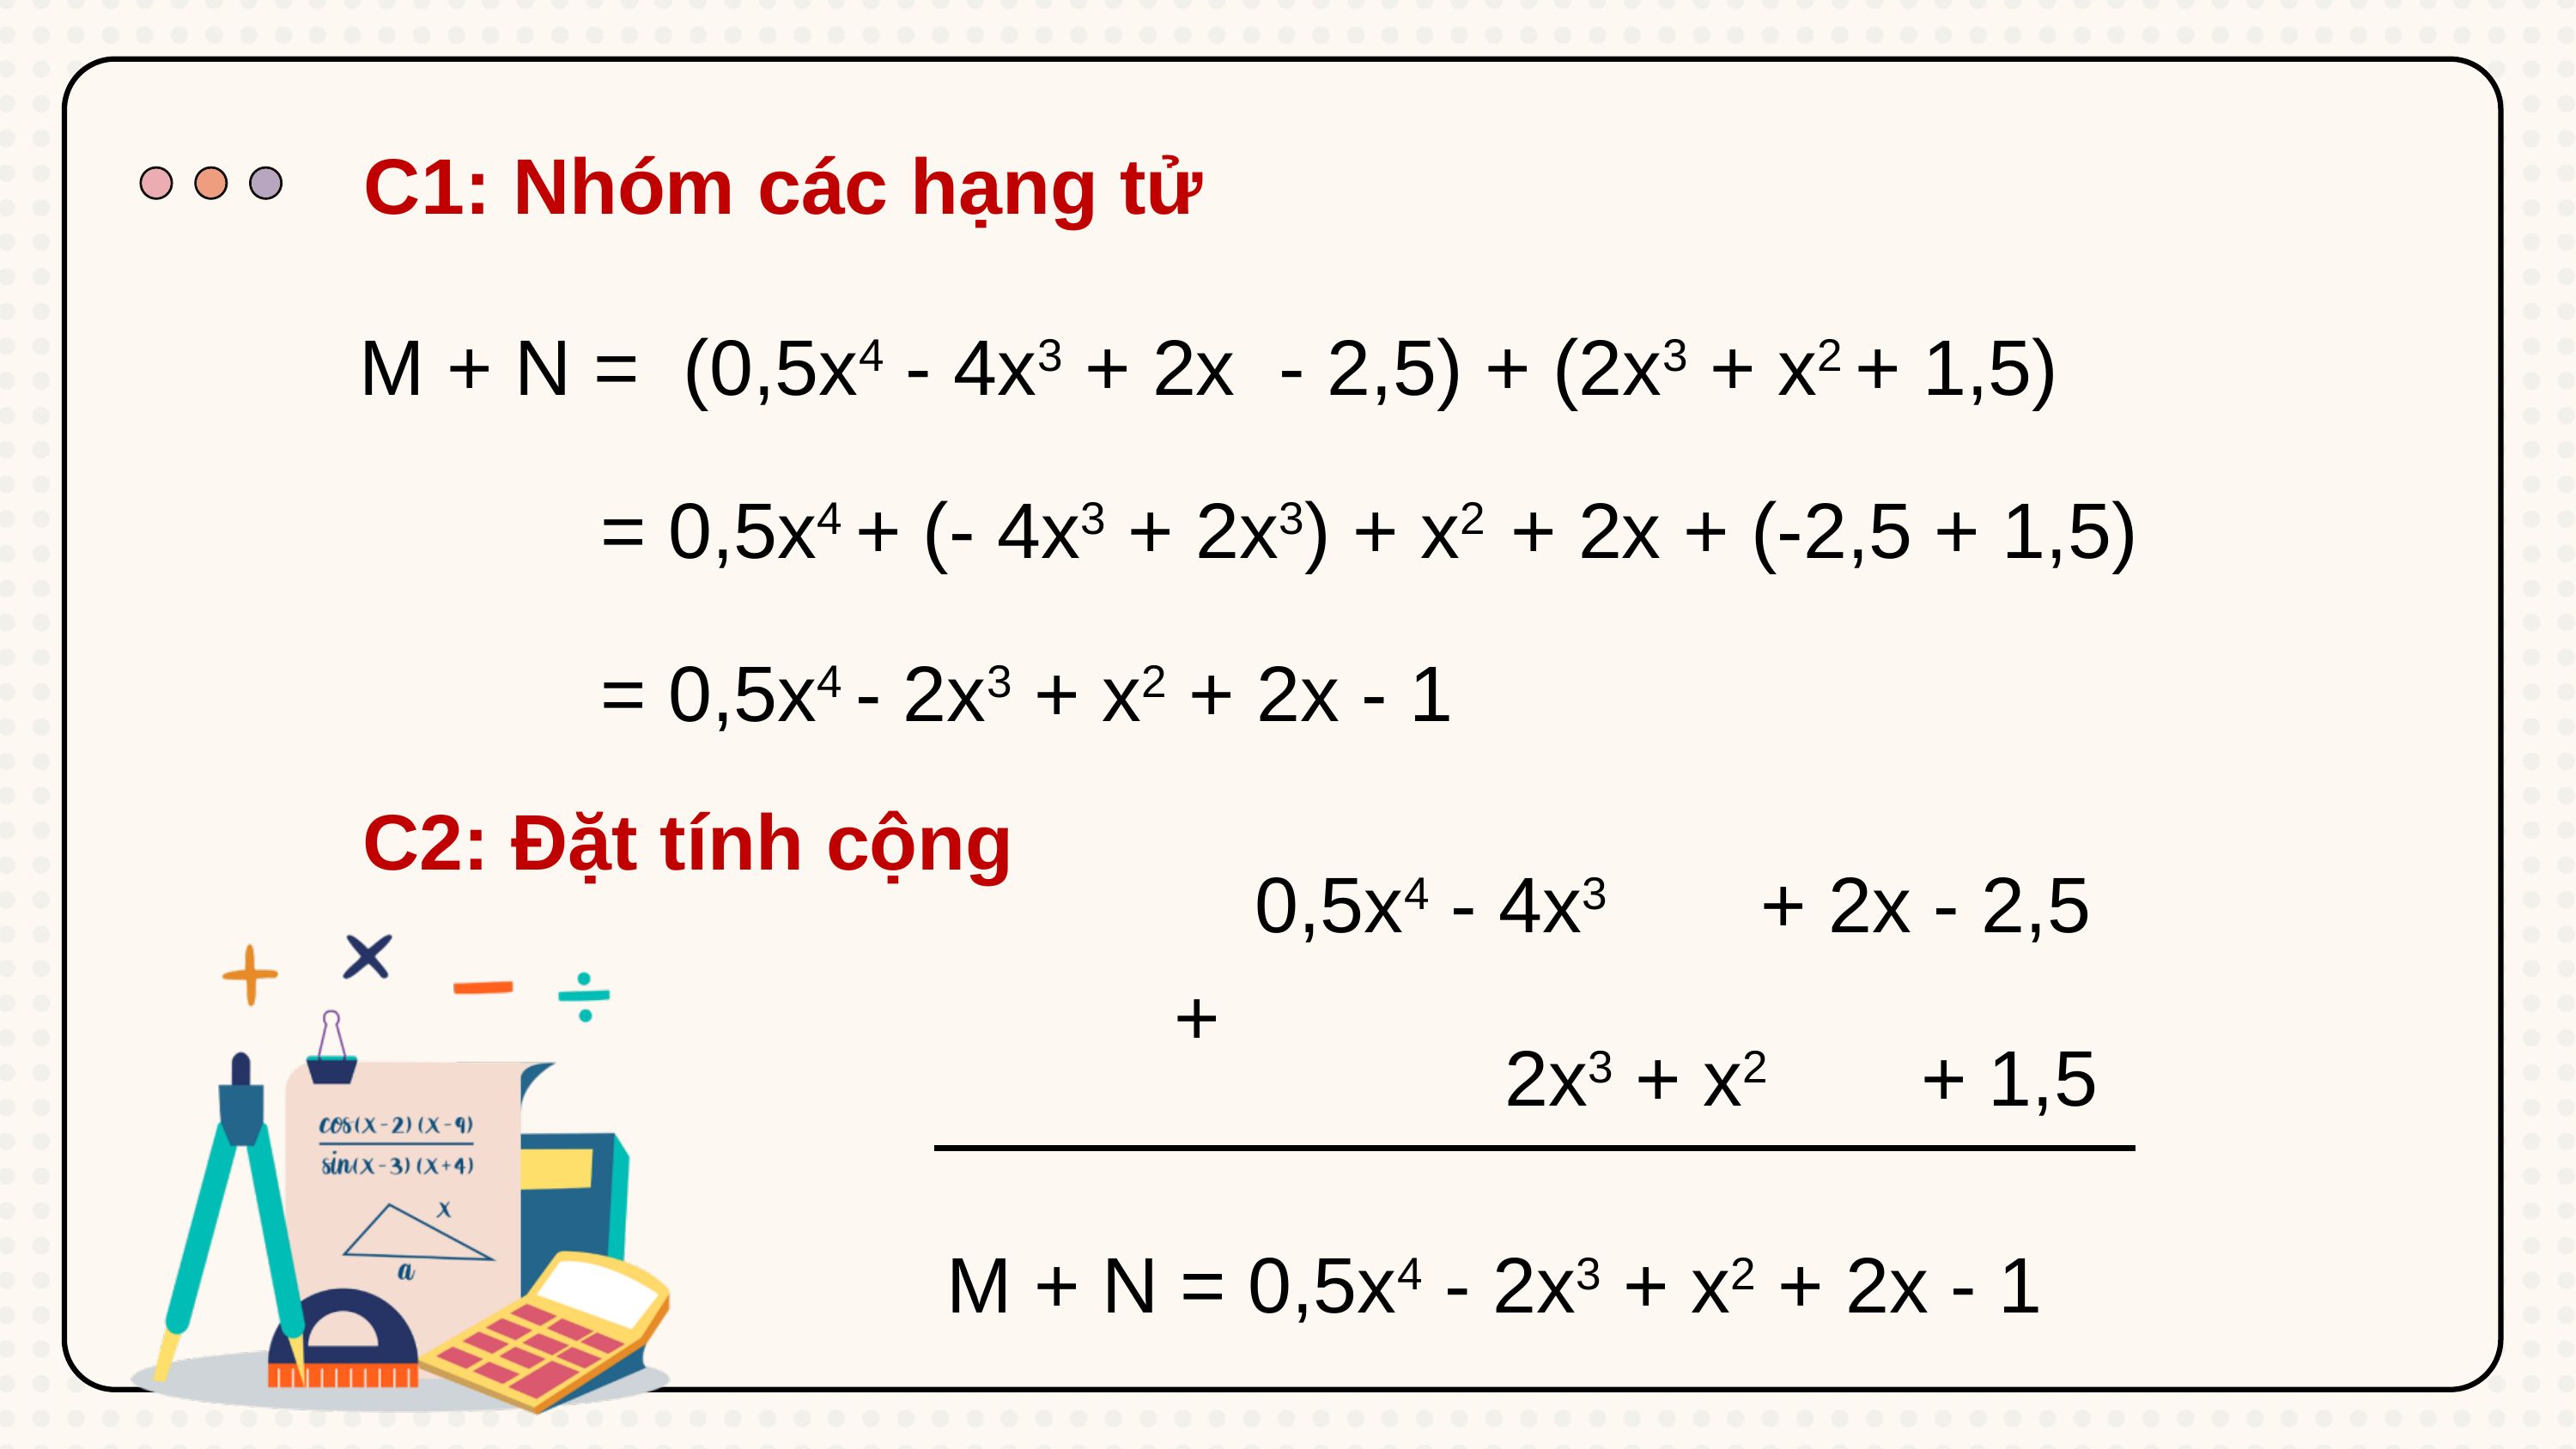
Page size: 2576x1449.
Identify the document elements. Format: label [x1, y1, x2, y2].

text_box [933, 800, 2198, 1337]
text_box [139, 166, 283, 201]
picture [0, 0, 2576, 1449]
